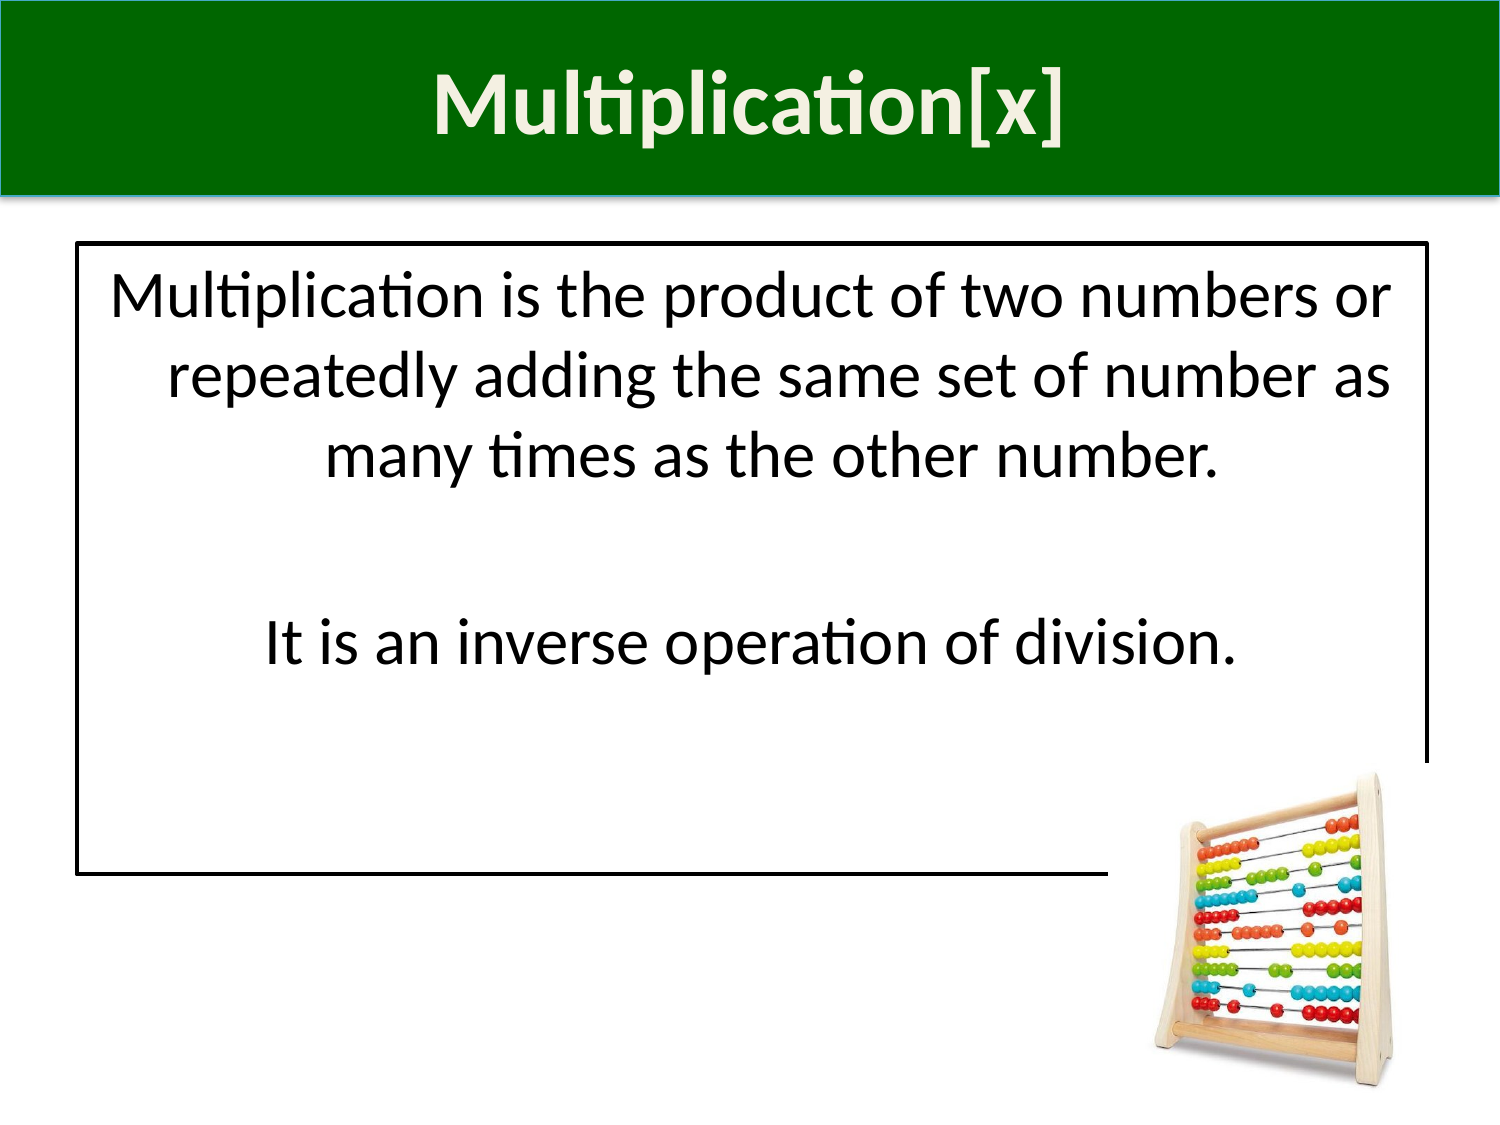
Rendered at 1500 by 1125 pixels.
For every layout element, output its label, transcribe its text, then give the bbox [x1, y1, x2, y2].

text_box Multiplication[x] [0, 0, 1500, 197]
picture [1108, 763, 1448, 1102]
list Multiplication is the product of two numbers or repeatedly adding the same set of number as many times as the other number. It is an inverse operation of division. [76, 243, 1427, 875]
